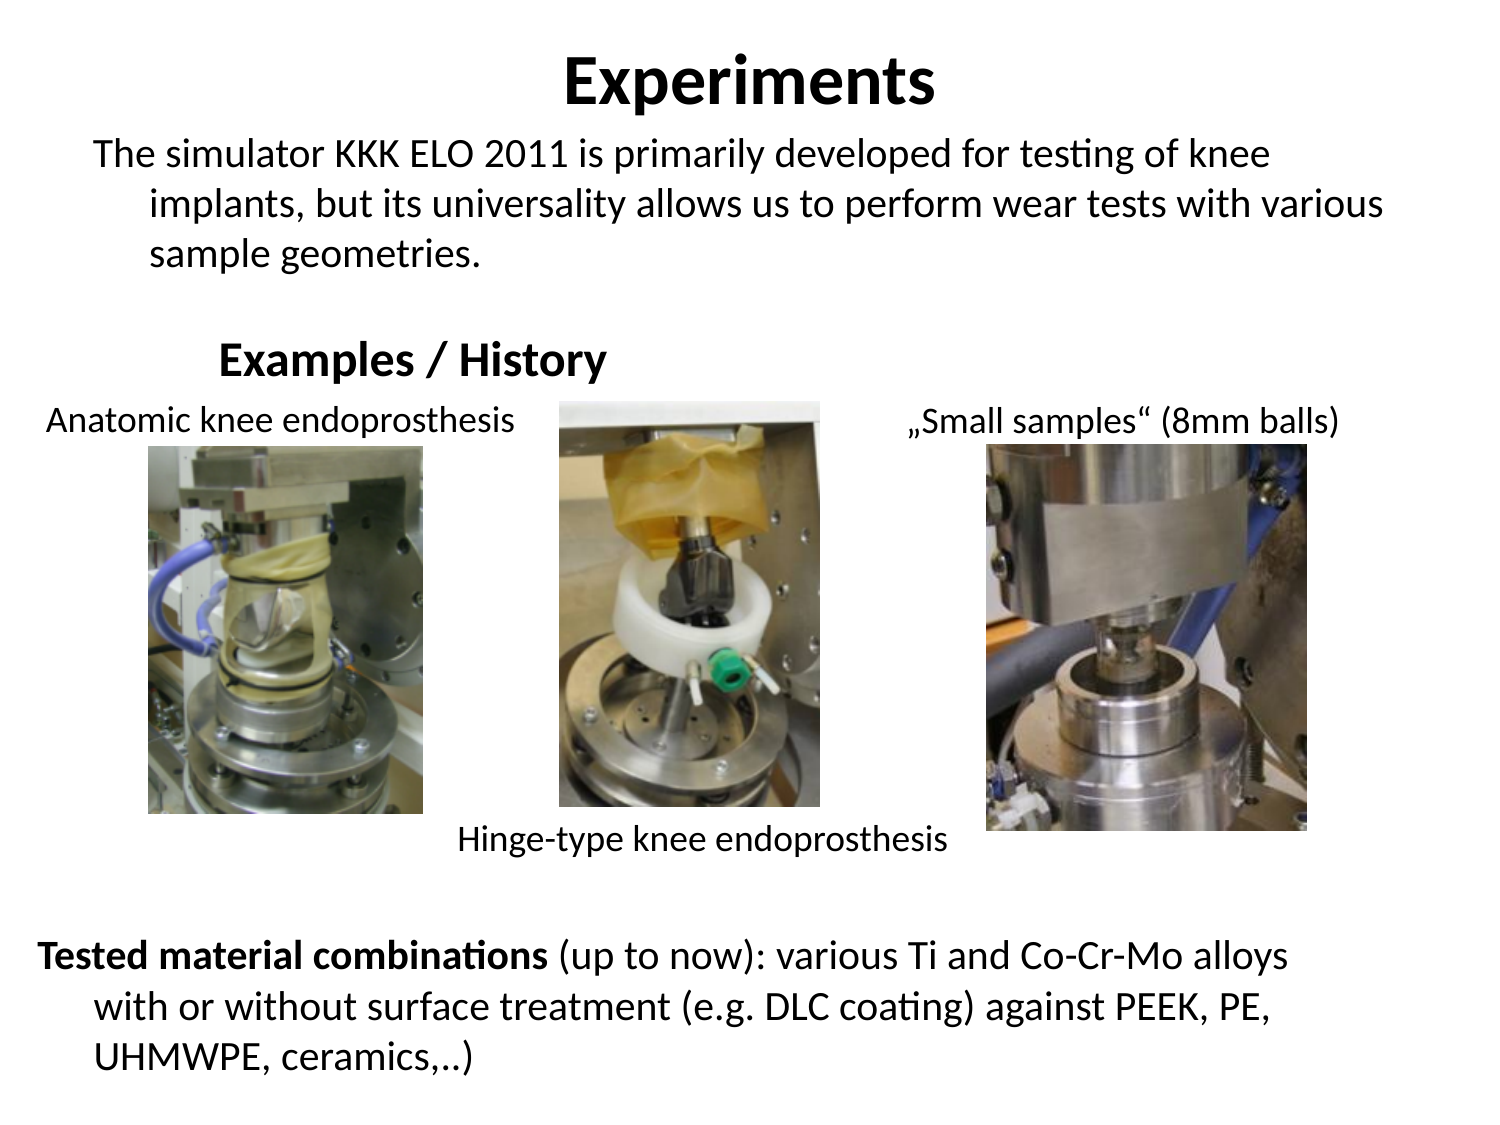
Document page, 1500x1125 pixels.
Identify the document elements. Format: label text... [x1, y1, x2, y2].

title Experiments [75, 24, 1425, 127]
text_box „Small samples“ (8mm balls) [891, 388, 1385, 449]
text_box Anatomic knee endoprosthesis [31, 387, 554, 492]
list The simulator KKK ELO 2011 is primarily developed for testing of knee implants, but its universality allows us to perform wear tests with various sample geometries. [77, 117, 1428, 503]
text_box Hinge-type knee endoprosthesis [442, 806, 964, 867]
text_box Tested material combinations (up to now): various Ti and Co-Cr-Mo alloys with or without surface treatment (e.g. DLC coating) against PEEK, PE, UHMWPE, ceramics,..) [22, 920, 1352, 1105]
picture [986, 444, 1308, 831]
picture [559, 401, 821, 807]
picture [148, 445, 424, 814]
text_box Examples / History [88, 291, 738, 422]
